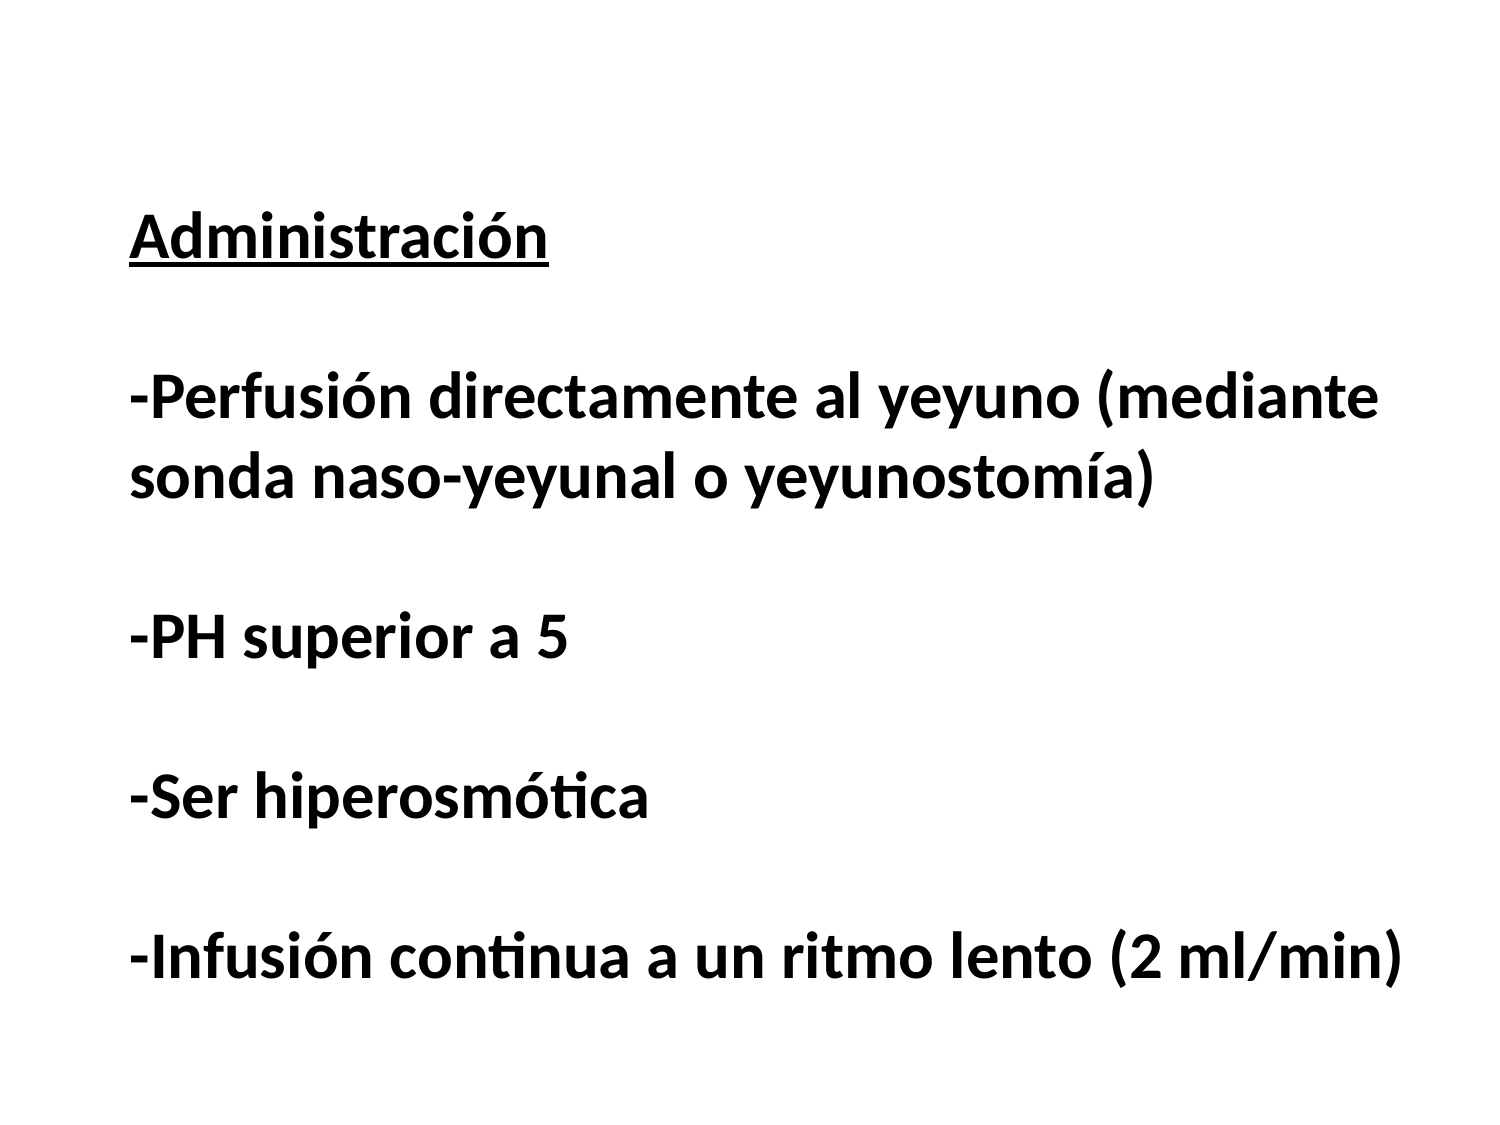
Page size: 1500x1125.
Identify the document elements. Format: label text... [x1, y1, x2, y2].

title Administración -Perfusión directamente al yeyuno (mediante sonda naso-yeyunal o yeyunostomía) -PH superior a 5 -Ser hiperosmótica -Infusión continua a un ritmo lento (2 ml/min) [105, 164, 1442, 1020]
